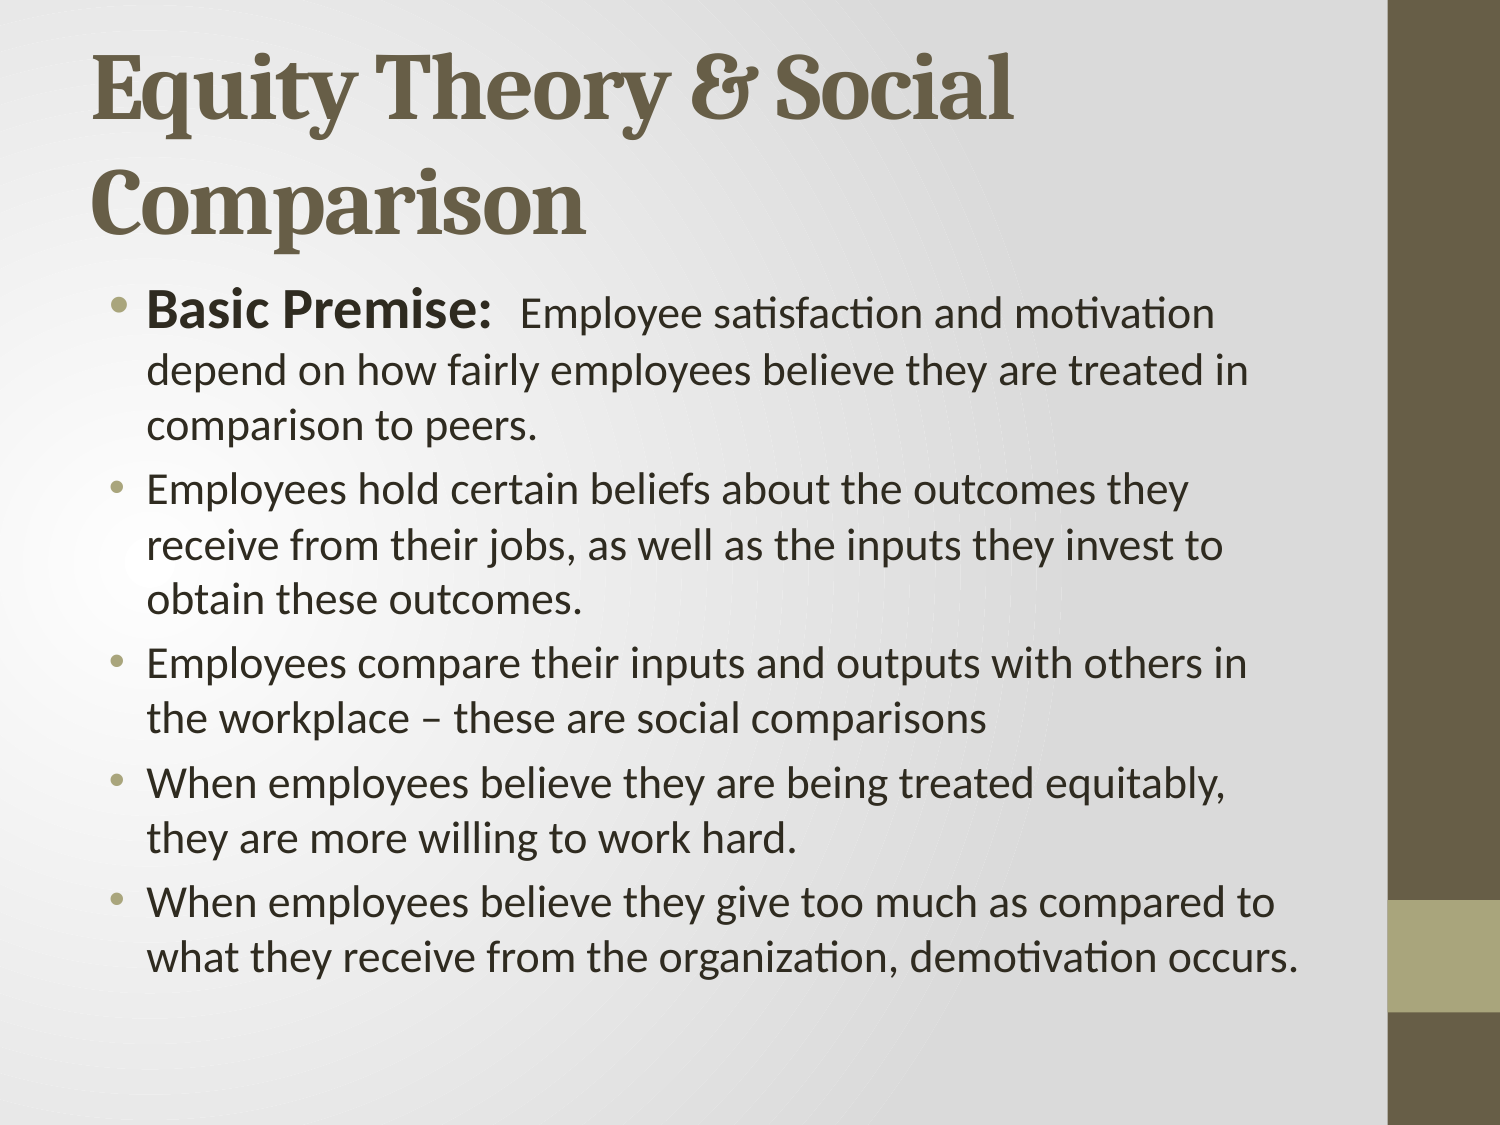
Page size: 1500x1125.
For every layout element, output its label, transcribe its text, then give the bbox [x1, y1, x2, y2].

list Basic Premise: Employee satisfaction and motivation depend on how fairly employees believe they are treated in comparison to peers. Employees hold certain beliefs about the outcomes they receive from their jobs, as well as the inputs they invest to obtain these outcomes. Employees compare their inputs and outputs with others in the workplace – these are social comparisons When employees believe they are being treated equitably, they are more willing to work hard. When employees believe they give too much as compared to what they receive from the organization, demotivation occurs. [75, 262, 1325, 1050]
title Equity Theory & Social Comparison [75, 45, 1325, 233]
